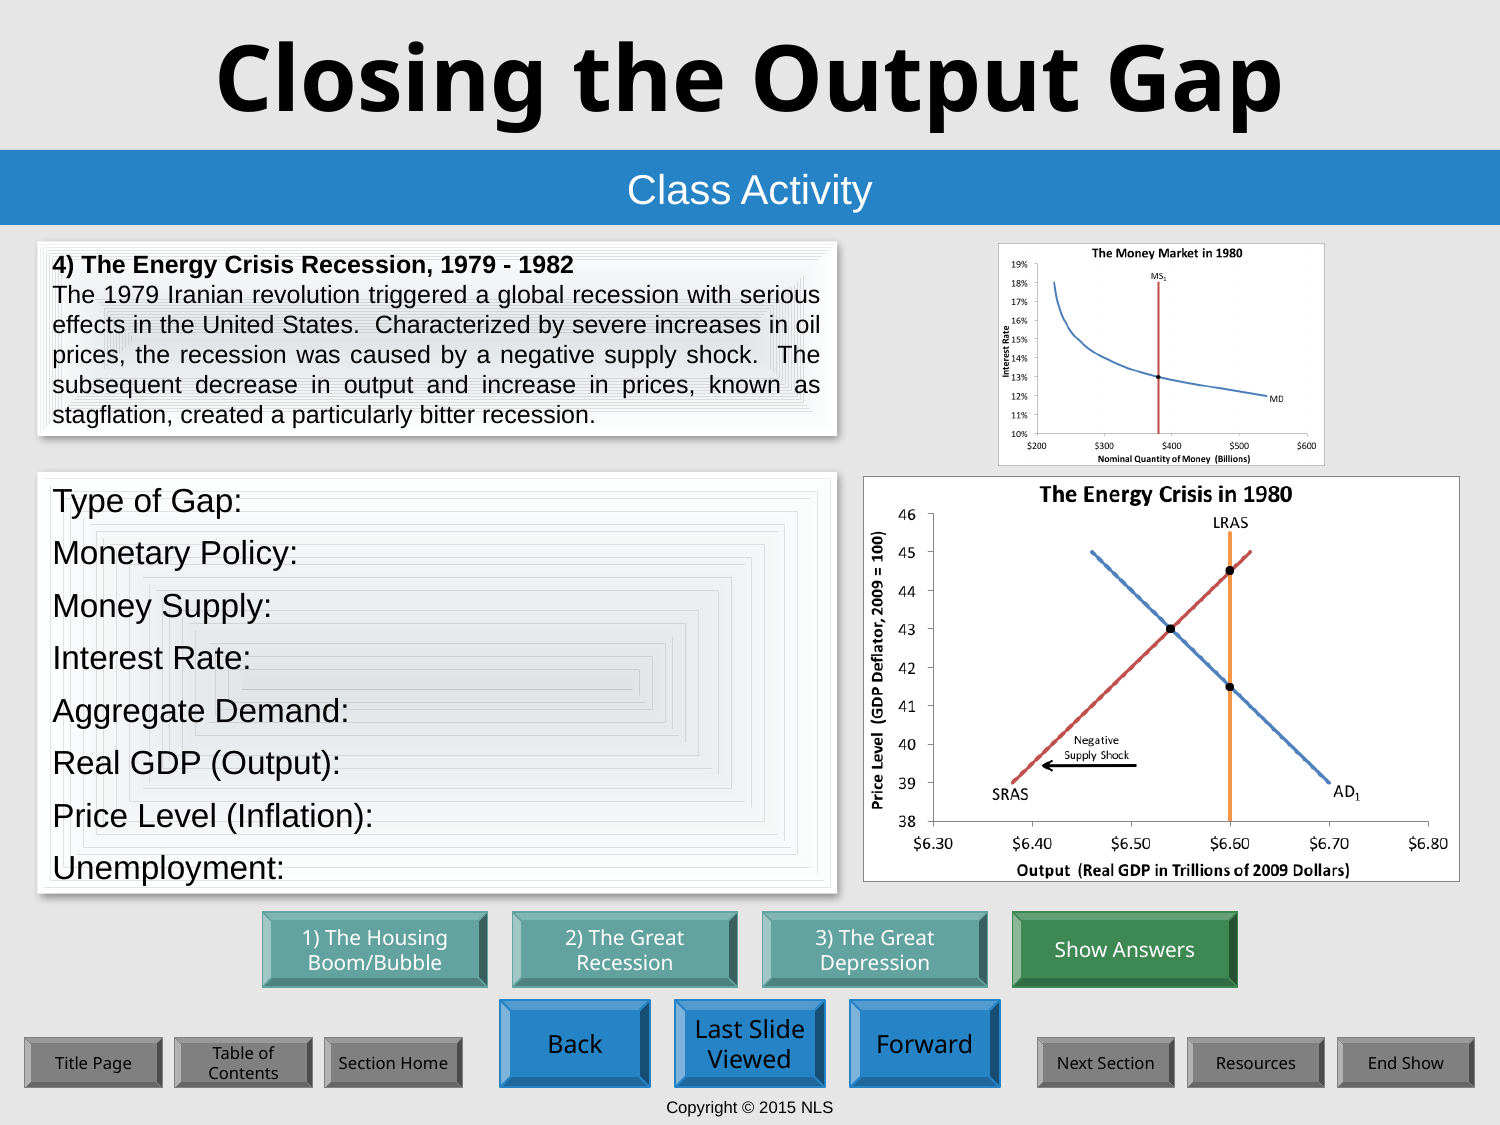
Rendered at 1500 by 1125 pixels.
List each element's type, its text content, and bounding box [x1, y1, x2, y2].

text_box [763, 912, 772, 986]
text_box 4) The Energy Crisis Recession, 1979 - 1982 The 1979 Iranian revolution triggered a global recession with serious effects in the United States. Characterized by severe increases in oil prices, the recession was caused by a negative supply shock. The subsequent decrease in output and increase in prices, known as stagflation, created a particularly bitter recession. [37, 241, 838, 436]
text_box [263, 912, 272, 986]
title Closing the Output Gap [0, 0, 1500, 149]
text_box Show Answers [1012, 911, 1238, 987]
text_box Class Activity [0, 149, 1500, 225]
text_box Type of Gap: Monetary Policy: Money Supply: Interest Rate: Aggregate Demand: Real GDP (Output): Price Level (Inflation): Unemployment: [37, 471, 838, 894]
text_box 2) The Great Recession [512, 911, 738, 987]
text_box 1) The Housing Boom/Bubble [262, 911, 488, 987]
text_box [1013, 912, 1022, 986]
text_box [513, 912, 522, 986]
text_box 3) The Great Depression [762, 911, 988, 987]
picture [859, 472, 1463, 885]
picture [995, 241, 1327, 467]
